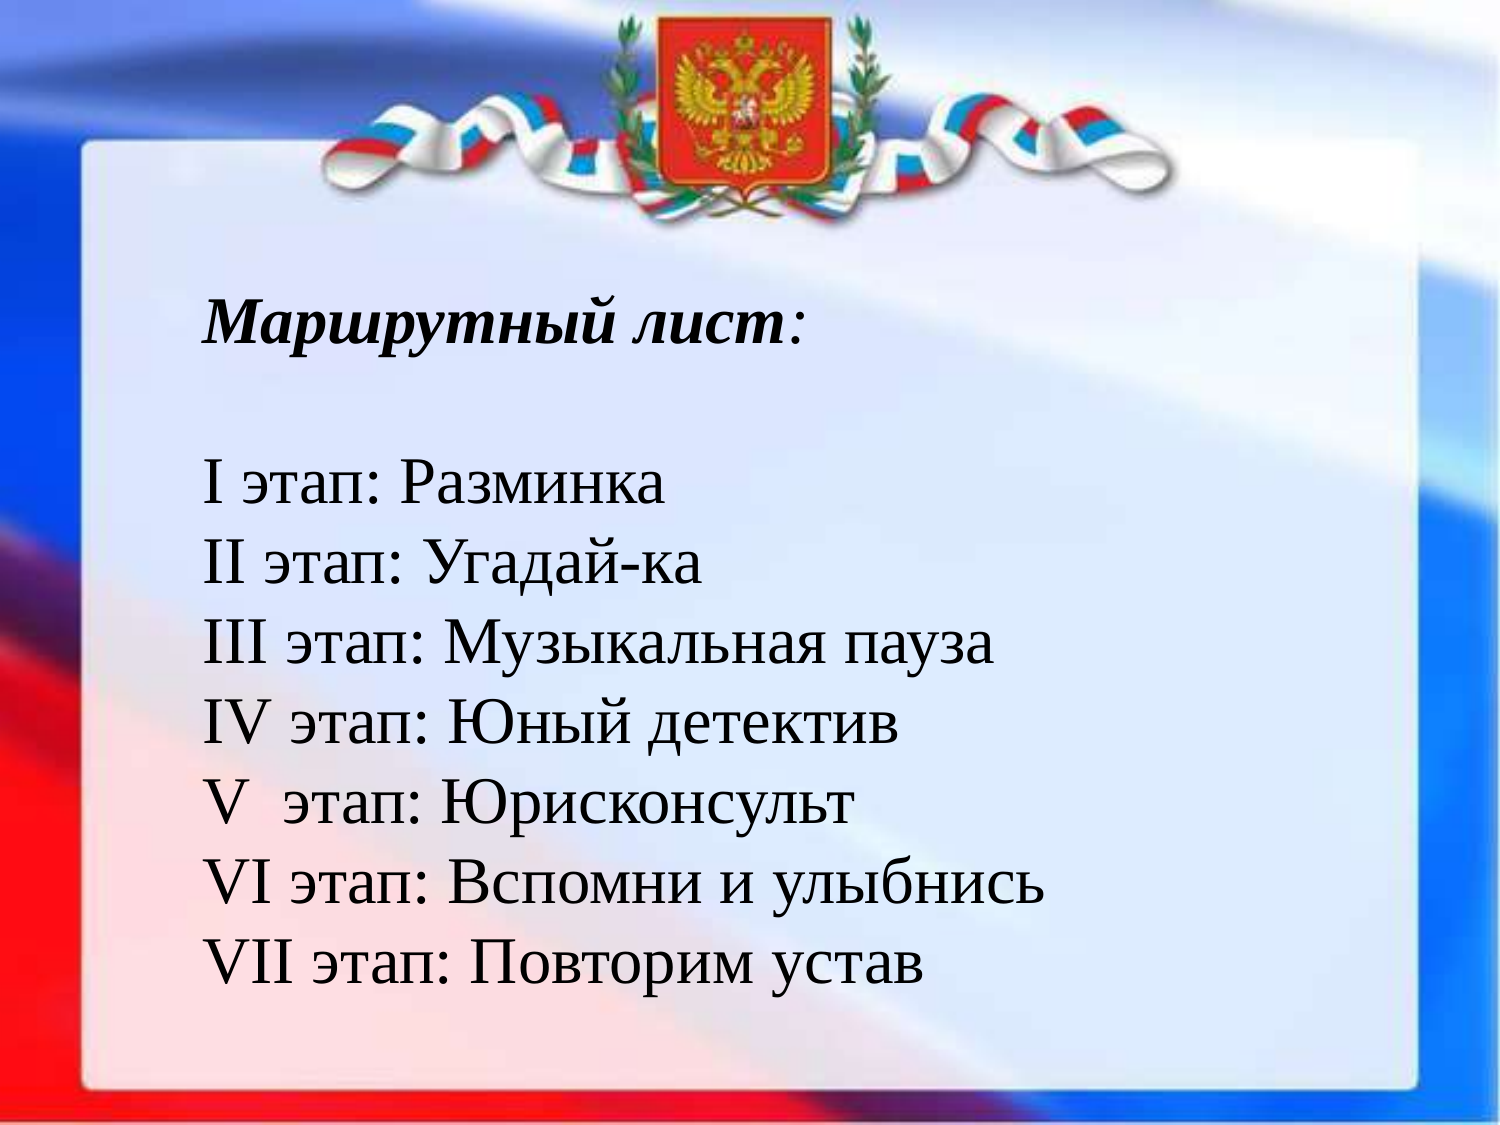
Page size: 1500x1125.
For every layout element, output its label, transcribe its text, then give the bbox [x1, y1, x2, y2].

text_box Маршрутный лист: I этап: Разминка II этап: Угадай-ка III этап: Музыкальная пауза IV этап: Юный детектив V этап: Юрисконсульт VI этап: Вспомни и улыбнись VII этап: Повторим устав [187, 269, 1371, 1004]
picture [0, 0, 1500, 1125]
